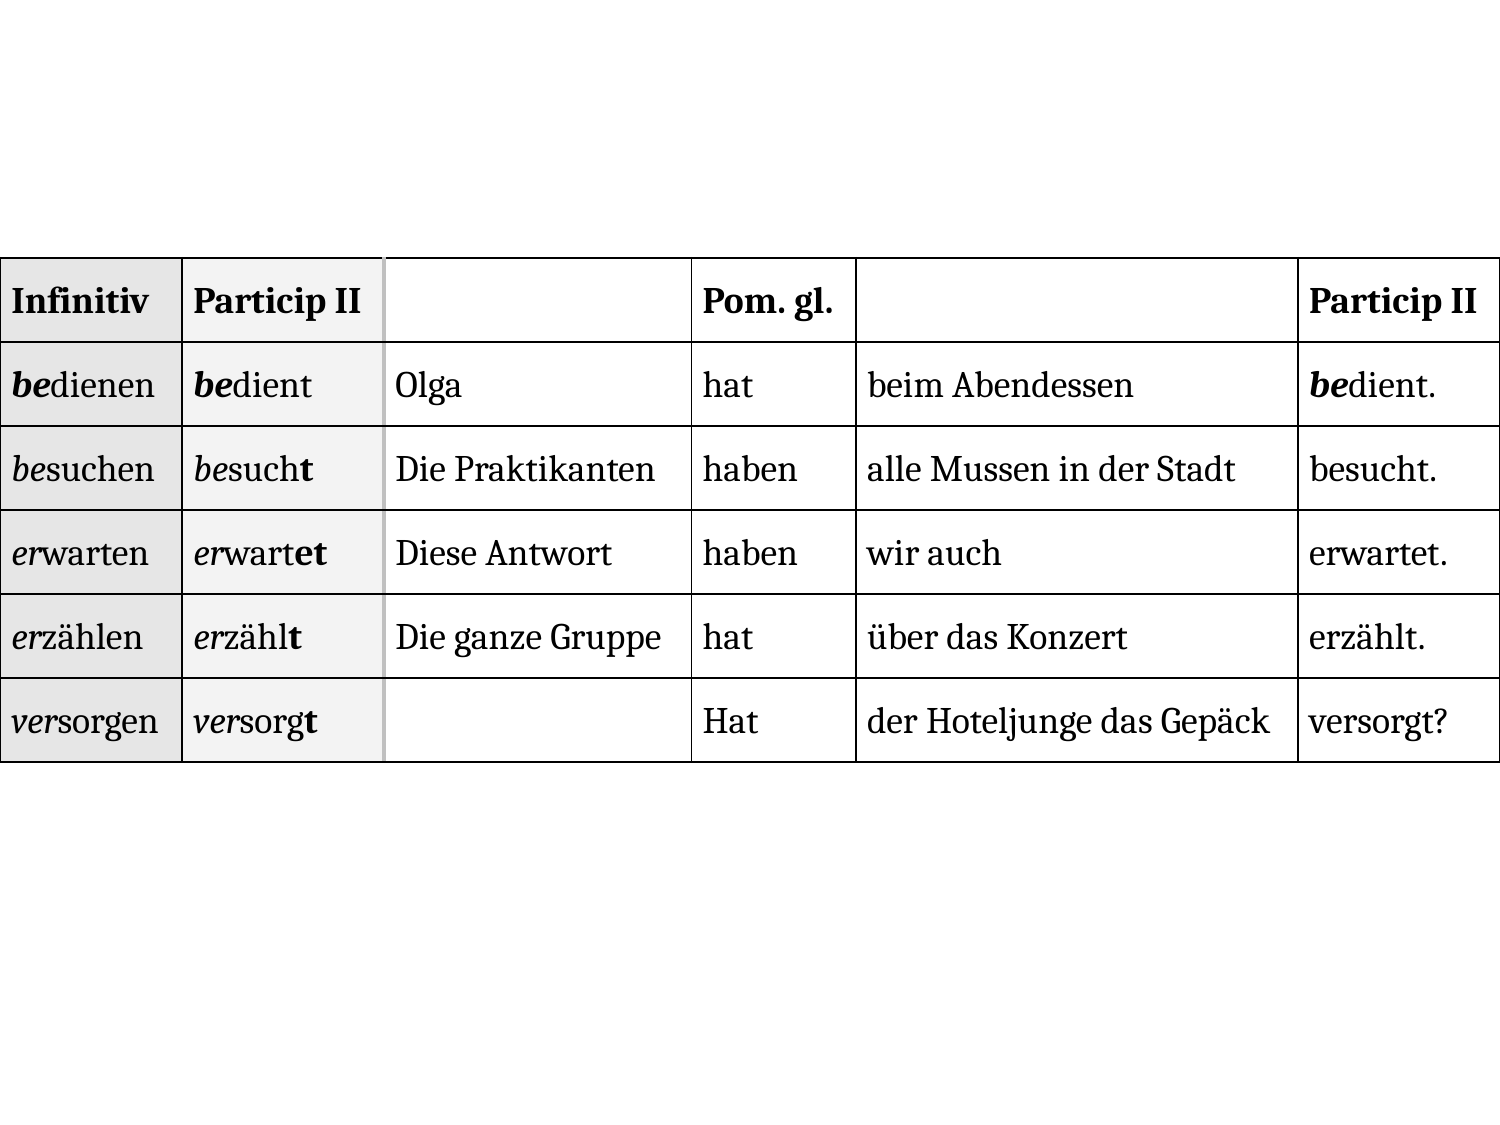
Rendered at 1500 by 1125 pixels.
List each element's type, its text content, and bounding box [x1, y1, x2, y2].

table_cell Olga [386, 343, 691, 425]
table_cell erwartet. [1299, 511, 1499, 593]
table_cell erzählen [1, 595, 181, 677]
table_header Infinitiv [1, 259, 181, 341]
table_cell Hat [692, 679, 855, 761]
table_cell Die Praktikanten [386, 427, 691, 509]
table_cell [386, 679, 691, 761]
table_cell haben [692, 511, 855, 593]
table_cell beim Abendessen [857, 343, 1297, 425]
table_cell erzählt. [1299, 595, 1499, 677]
table_cell Diese Antwort [386, 511, 691, 593]
table_cell bedient. [1299, 343, 1499, 425]
table_cell wir auch [857, 511, 1297, 593]
table_cell versorgen [1, 679, 181, 761]
table_cell hat [692, 343, 855, 425]
table_cell bedienen [1, 343, 181, 425]
table_cell der Hoteljunge das Gepäck [857, 679, 1297, 761]
table_cell bedient [183, 343, 382, 425]
table_cell versorgt? [1299, 679, 1499, 761]
table_cell besucht. [1299, 427, 1499, 509]
table_cell erwartet [183, 511, 382, 593]
table_cell alle Mussen in der Stadt [857, 427, 1297, 509]
table_cell erwarten [1, 511, 181, 593]
table_header Pom. gl. [692, 259, 855, 341]
table_header [857, 259, 1297, 341]
table_cell Die ganze Gruppe [386, 595, 691, 677]
table_cell hat [692, 595, 855, 677]
table_header Particip II [1299, 259, 1499, 341]
table_cell erzählt [183, 595, 382, 677]
table_cell besuchen [1, 427, 181, 509]
table_header [386, 259, 691, 341]
table_cell besucht [183, 427, 382, 509]
table_cell haben [692, 427, 855, 509]
table_cell versorgt [183, 679, 382, 761]
table_cell über das Konzert [857, 595, 1297, 677]
table_header Particip II [183, 259, 382, 341]
